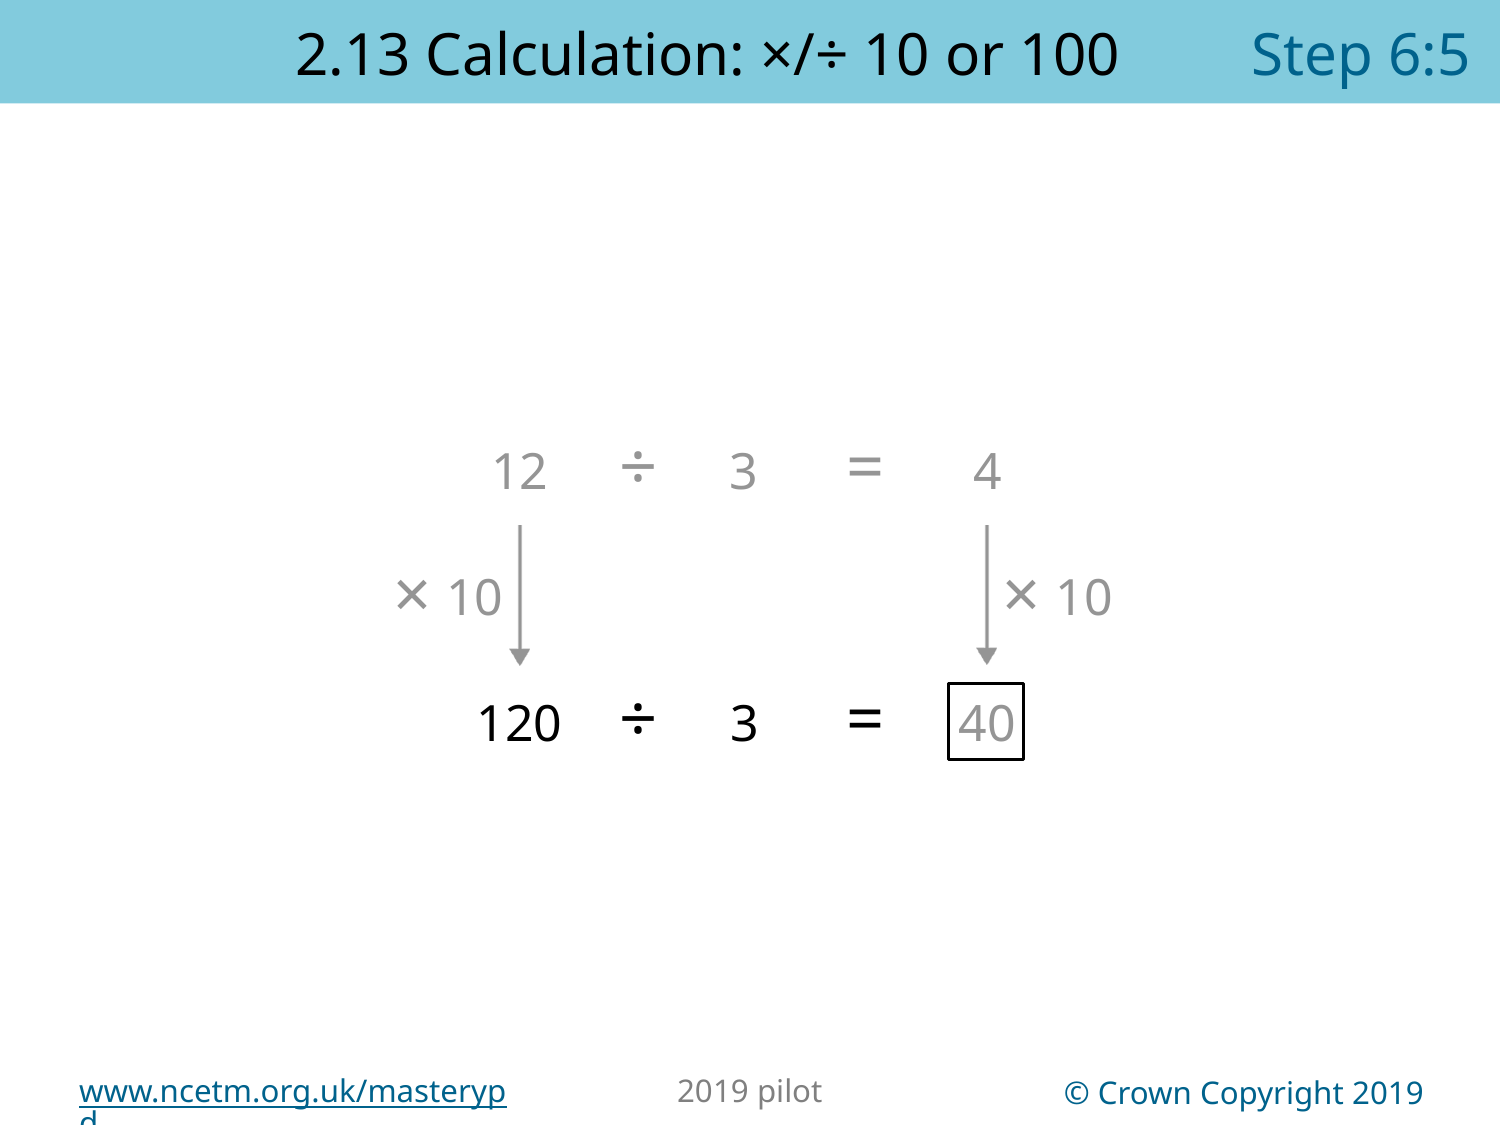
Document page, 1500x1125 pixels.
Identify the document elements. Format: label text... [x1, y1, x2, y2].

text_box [373, 544, 504, 641]
list 2.13 Calculation: ×/÷ 10 or 100 Step 6:5 [0, 0, 1500, 104]
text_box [462, 668, 904, 765]
text_box [948, 683, 1024, 760]
picture [509, 525, 531, 666]
text_box 40 [1024, 683, 1031, 759]
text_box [983, 544, 1127, 641]
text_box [477, 416, 1019, 513]
text_box 40 [943, 683, 948, 759]
picture [975, 524, 997, 666]
